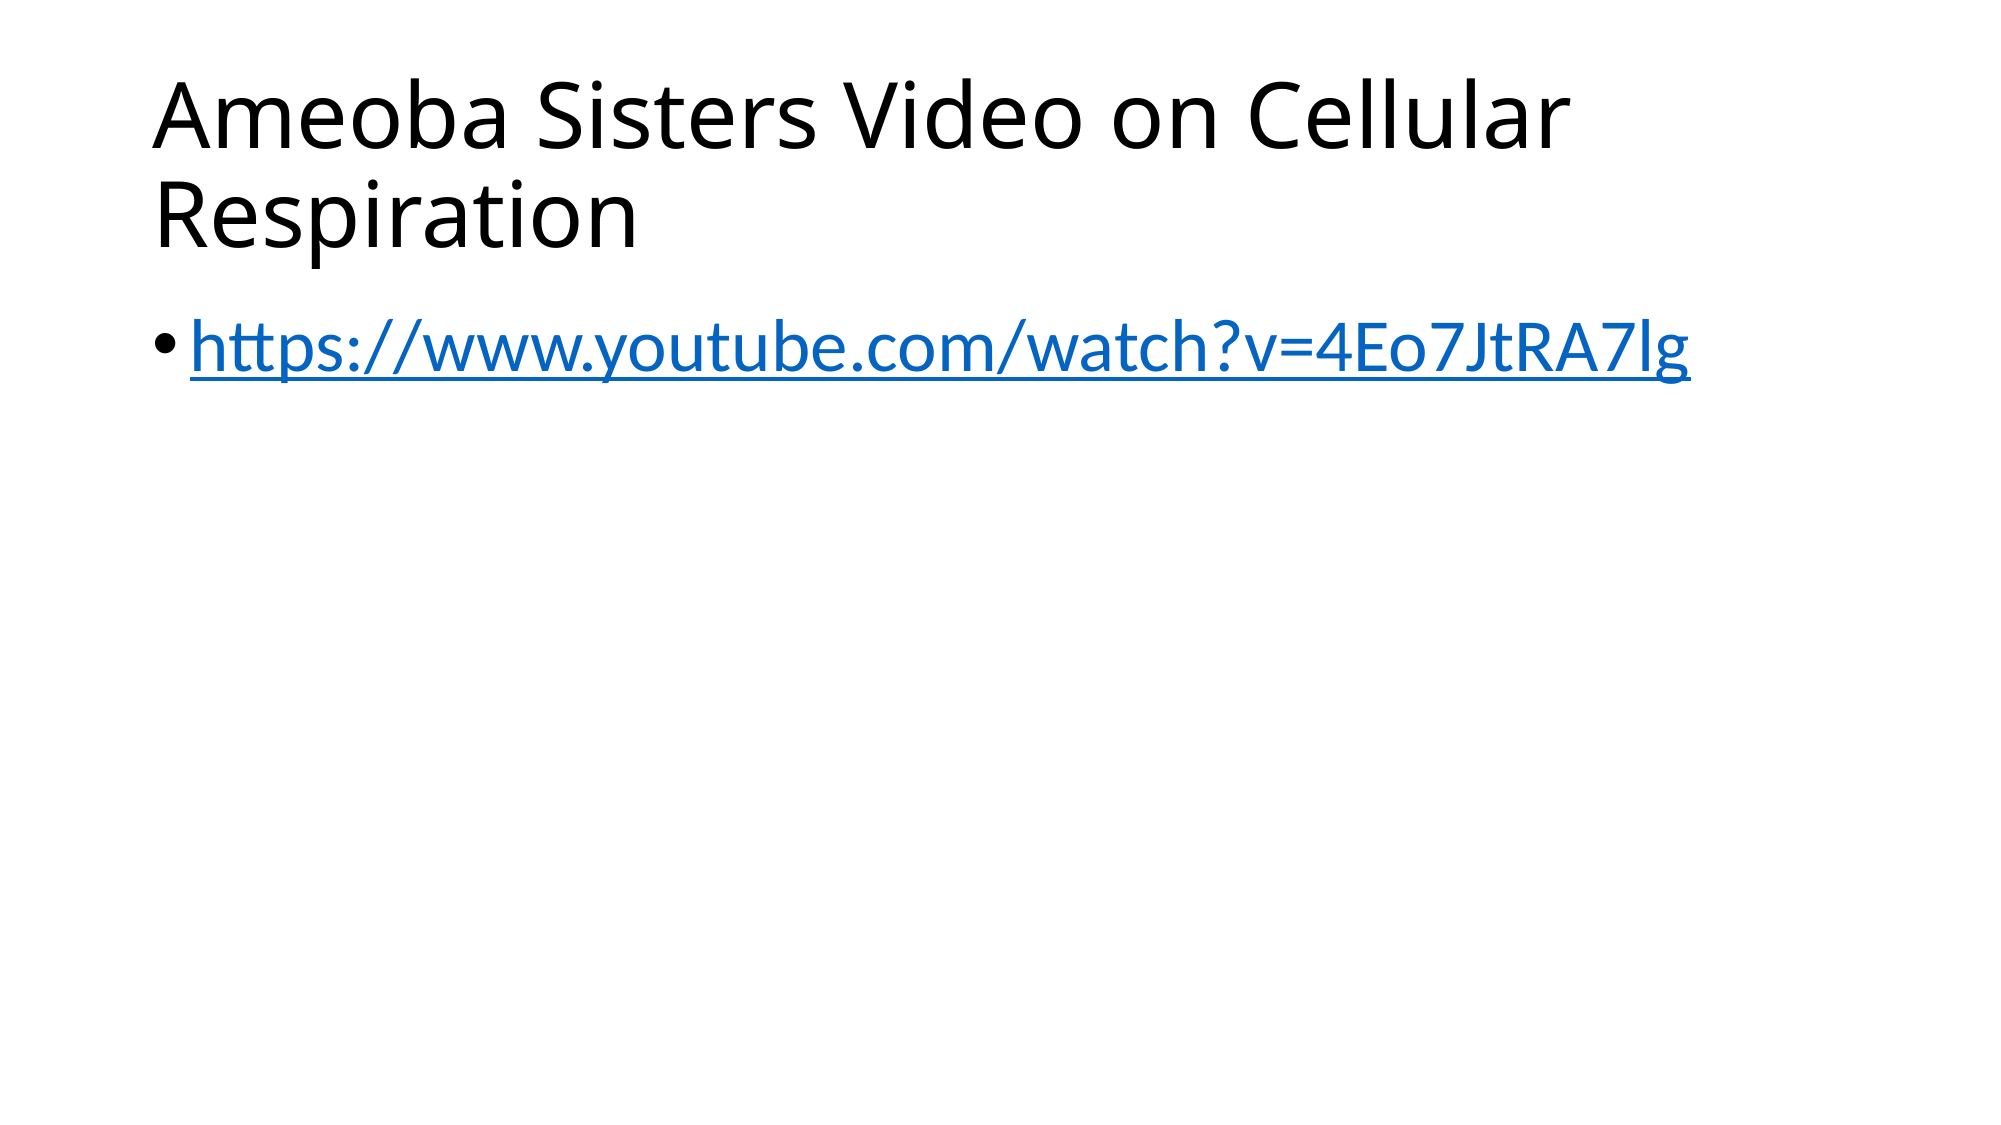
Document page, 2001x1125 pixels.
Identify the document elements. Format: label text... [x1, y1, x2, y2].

list https://www.youtube.com/watch?v=4Eo7JtRA7lg [137, 299, 1863, 1014]
title Ameoba Sisters Video on Cellular Respiration [137, 59, 1863, 278]
